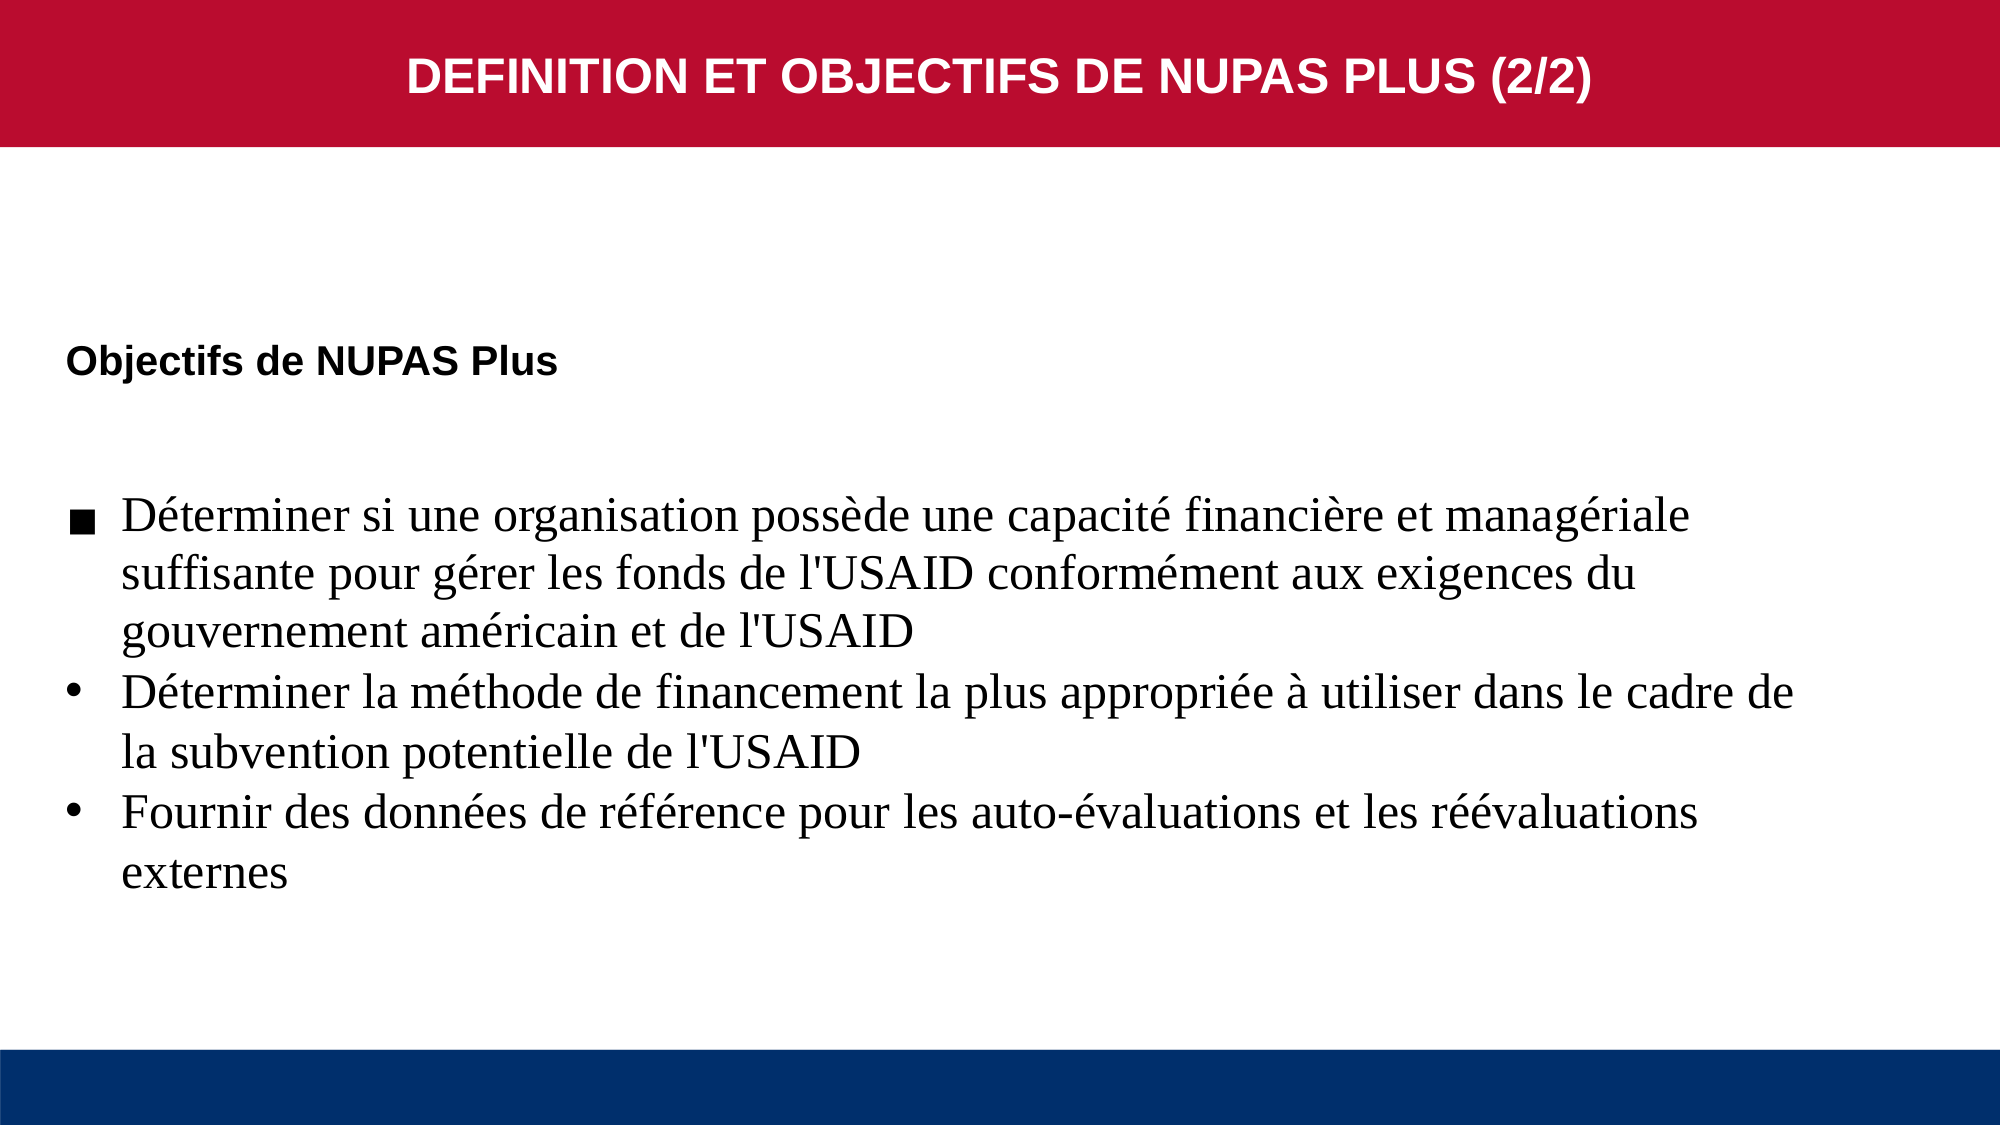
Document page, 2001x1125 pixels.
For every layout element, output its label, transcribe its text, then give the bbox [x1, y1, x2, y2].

text_box Objectifs de NUPAS Plus Déterminer si une organisation possède une capacité financière et managériale suffisante pour gérer les fonds de l'USAID conformément aux exigences du gouvernement américain et de l'USAID Déterminer la méthode de financement la plus appropriée à utiliser dans le cadre de la subvention potentielle de l'USAID Fournir des données de référence pour les auto-évaluations et les réévaluations externes [50, 301, 1856, 967]
text_box DEFINITION ET OBJECTIFS DE NUPAS PLUS (2/2) [0, 0, 2000, 148]
